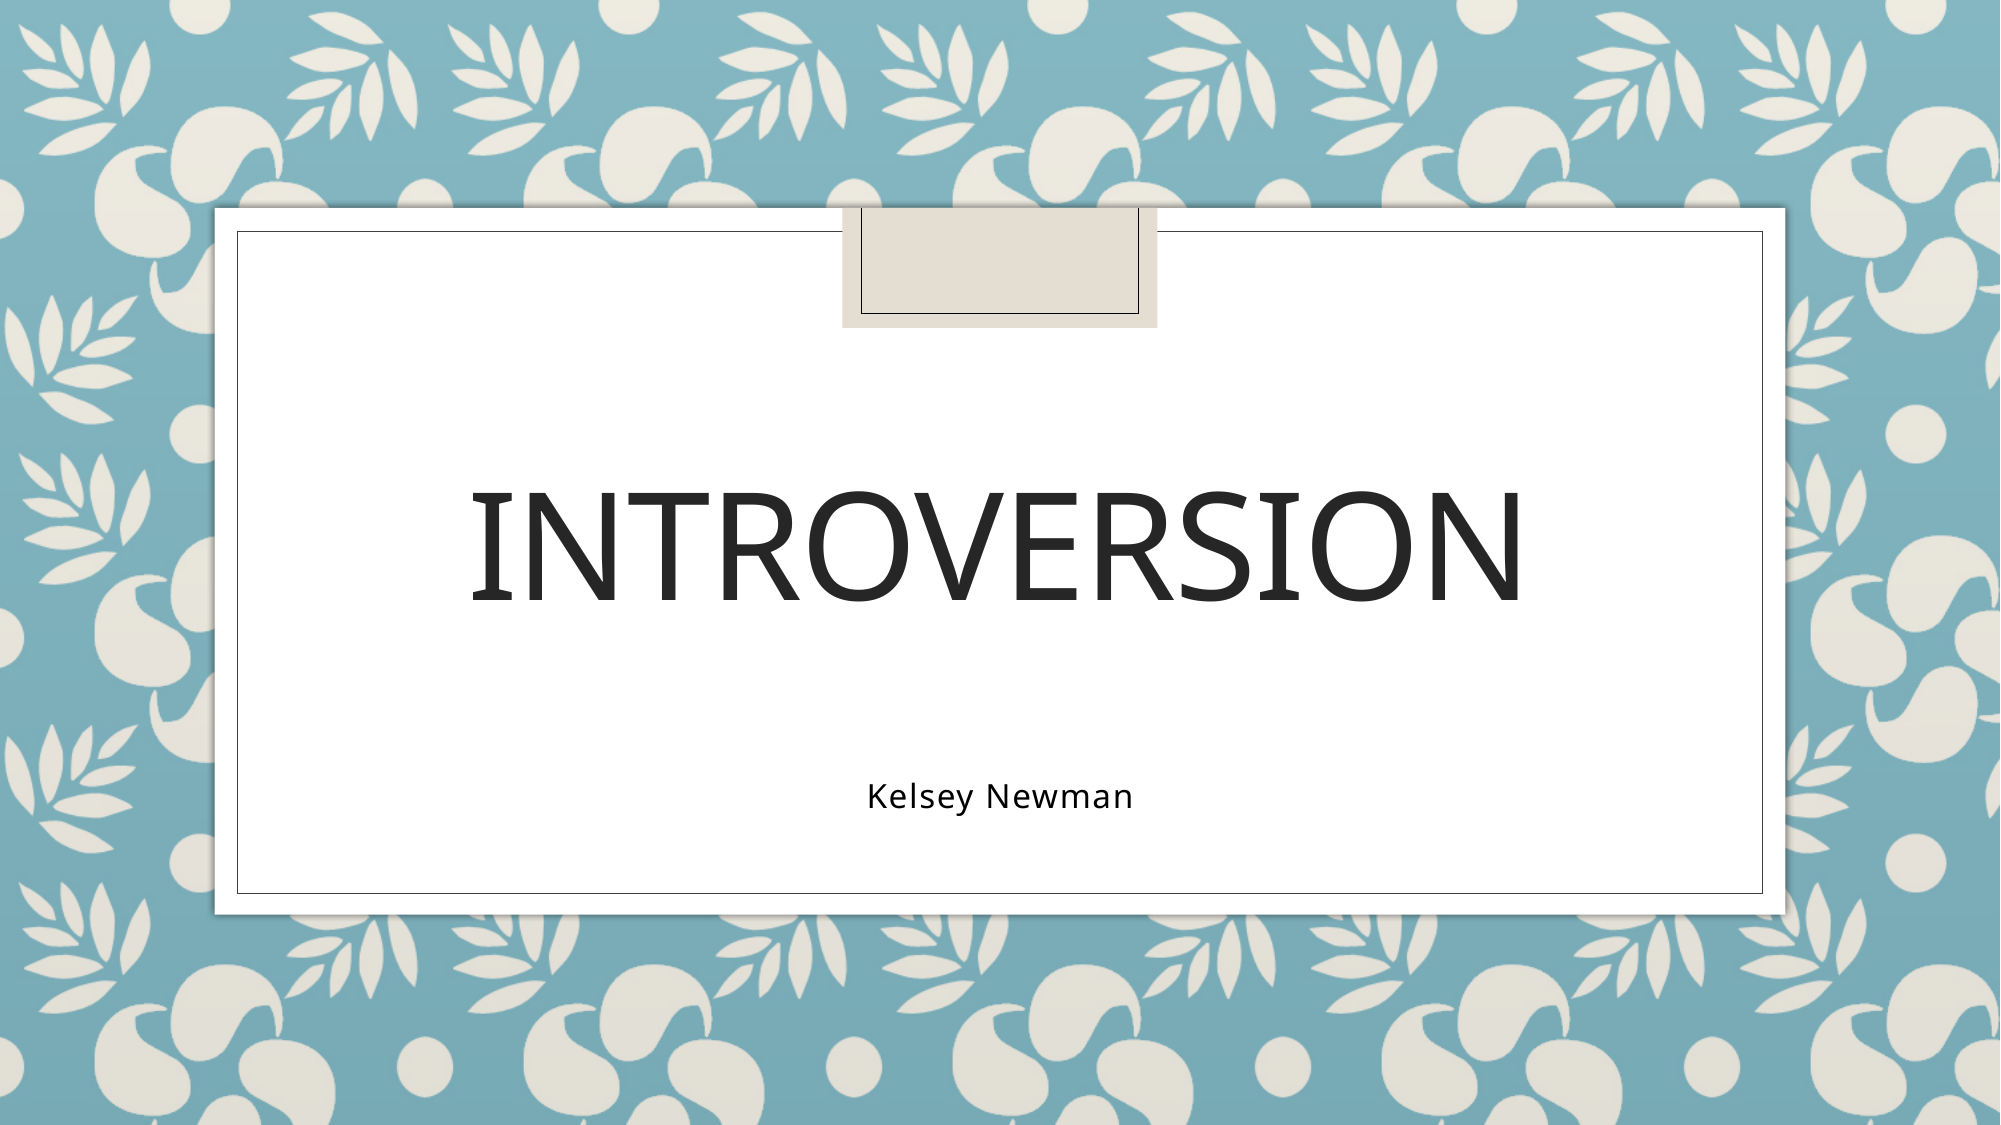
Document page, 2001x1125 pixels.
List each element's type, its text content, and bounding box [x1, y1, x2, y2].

title Introversion [256, 343, 1744, 768]
subtitle Kelsey Newman [256, 768, 1745, 844]
